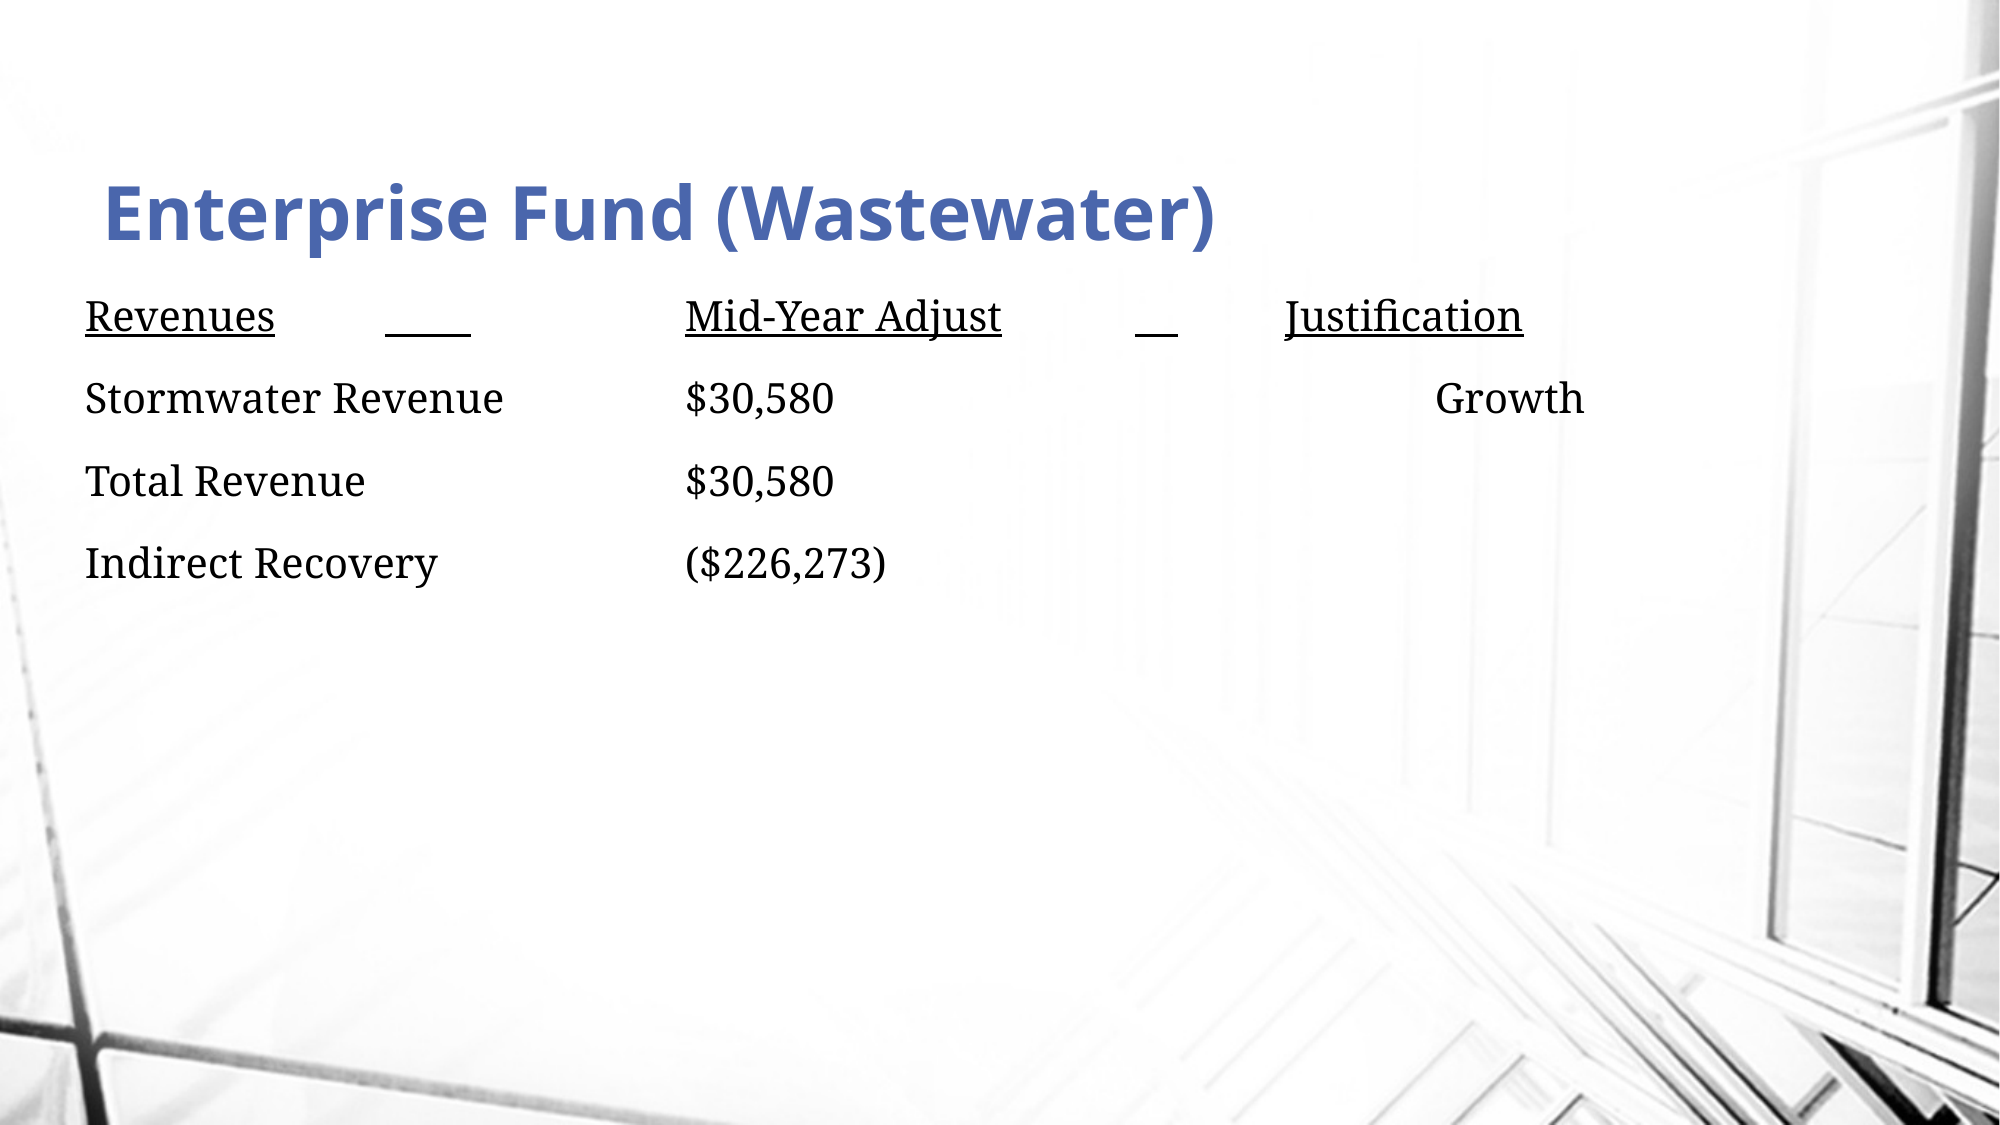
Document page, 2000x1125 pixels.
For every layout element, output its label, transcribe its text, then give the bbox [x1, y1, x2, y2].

title Enterprise Fund (Wastewater) [87, 87, 1513, 263]
list Revenues Mid-Year Adjust Justification Stormwater Revenue $30,580 Growth Total Revenue $30,580 Indirect Recovery ($226,273) [62, 287, 1725, 975]
picture [0, 0, 2000, 1125]
